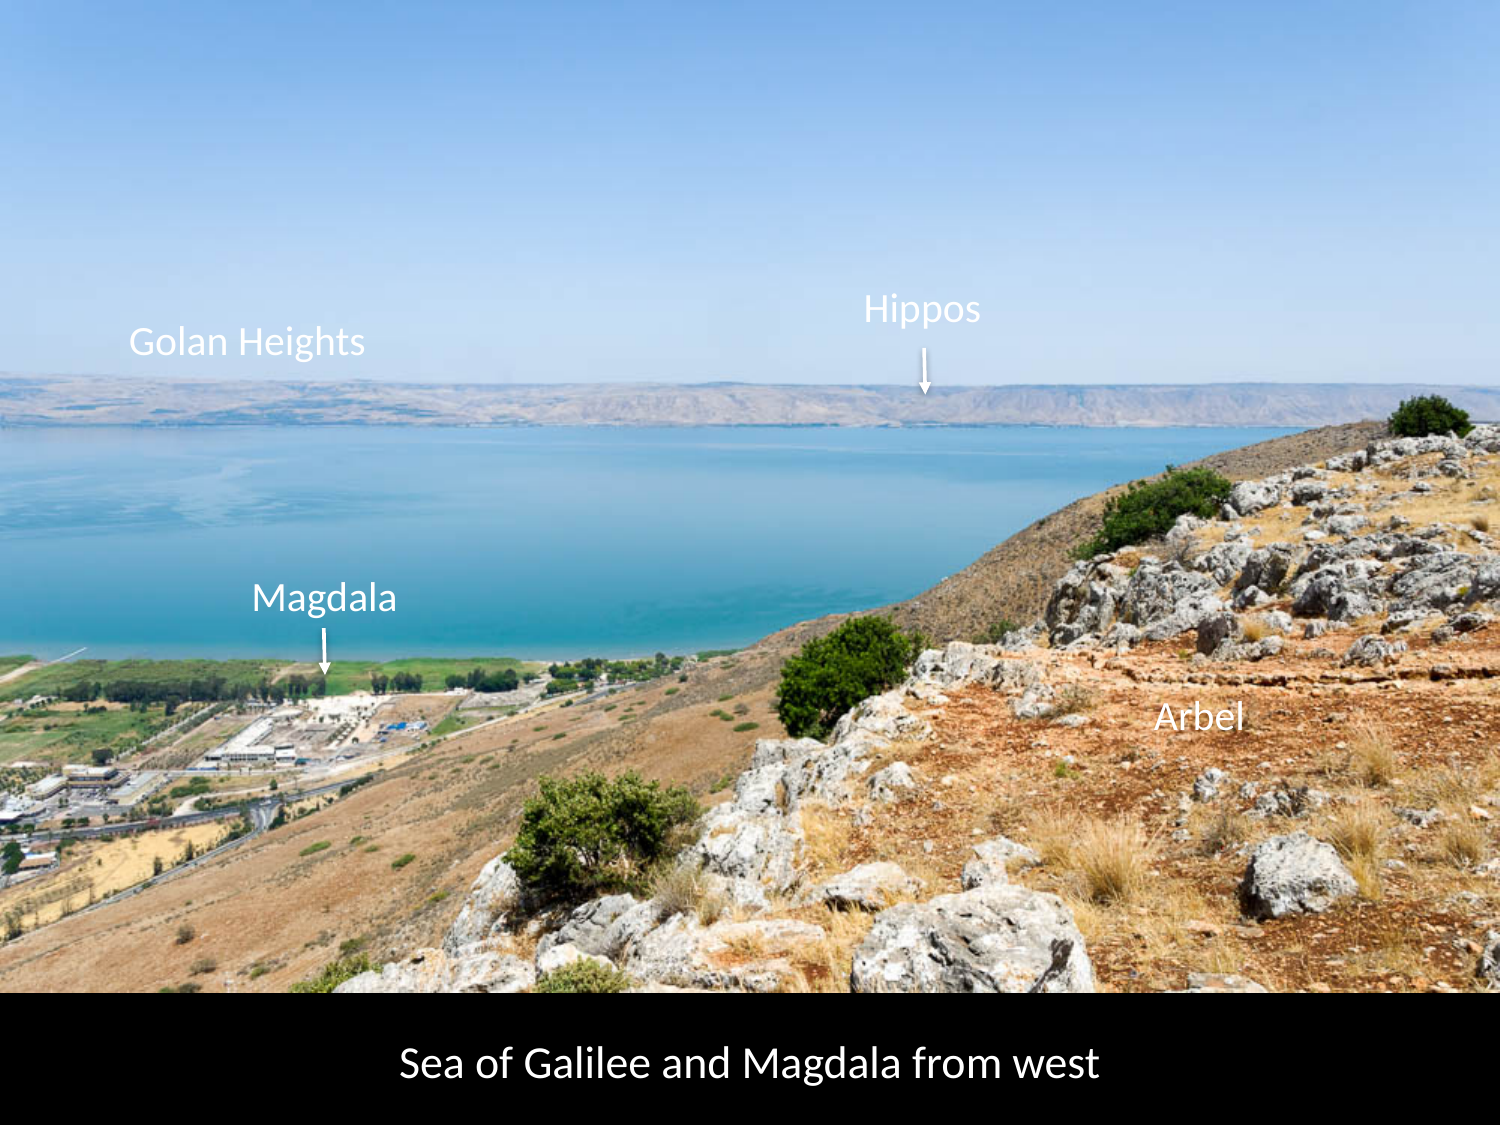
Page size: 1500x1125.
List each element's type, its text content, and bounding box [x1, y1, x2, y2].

picture [0, 0, 1500, 994]
list Sea of Galilee and Magdala from west [0, 1025, 1500, 1096]
